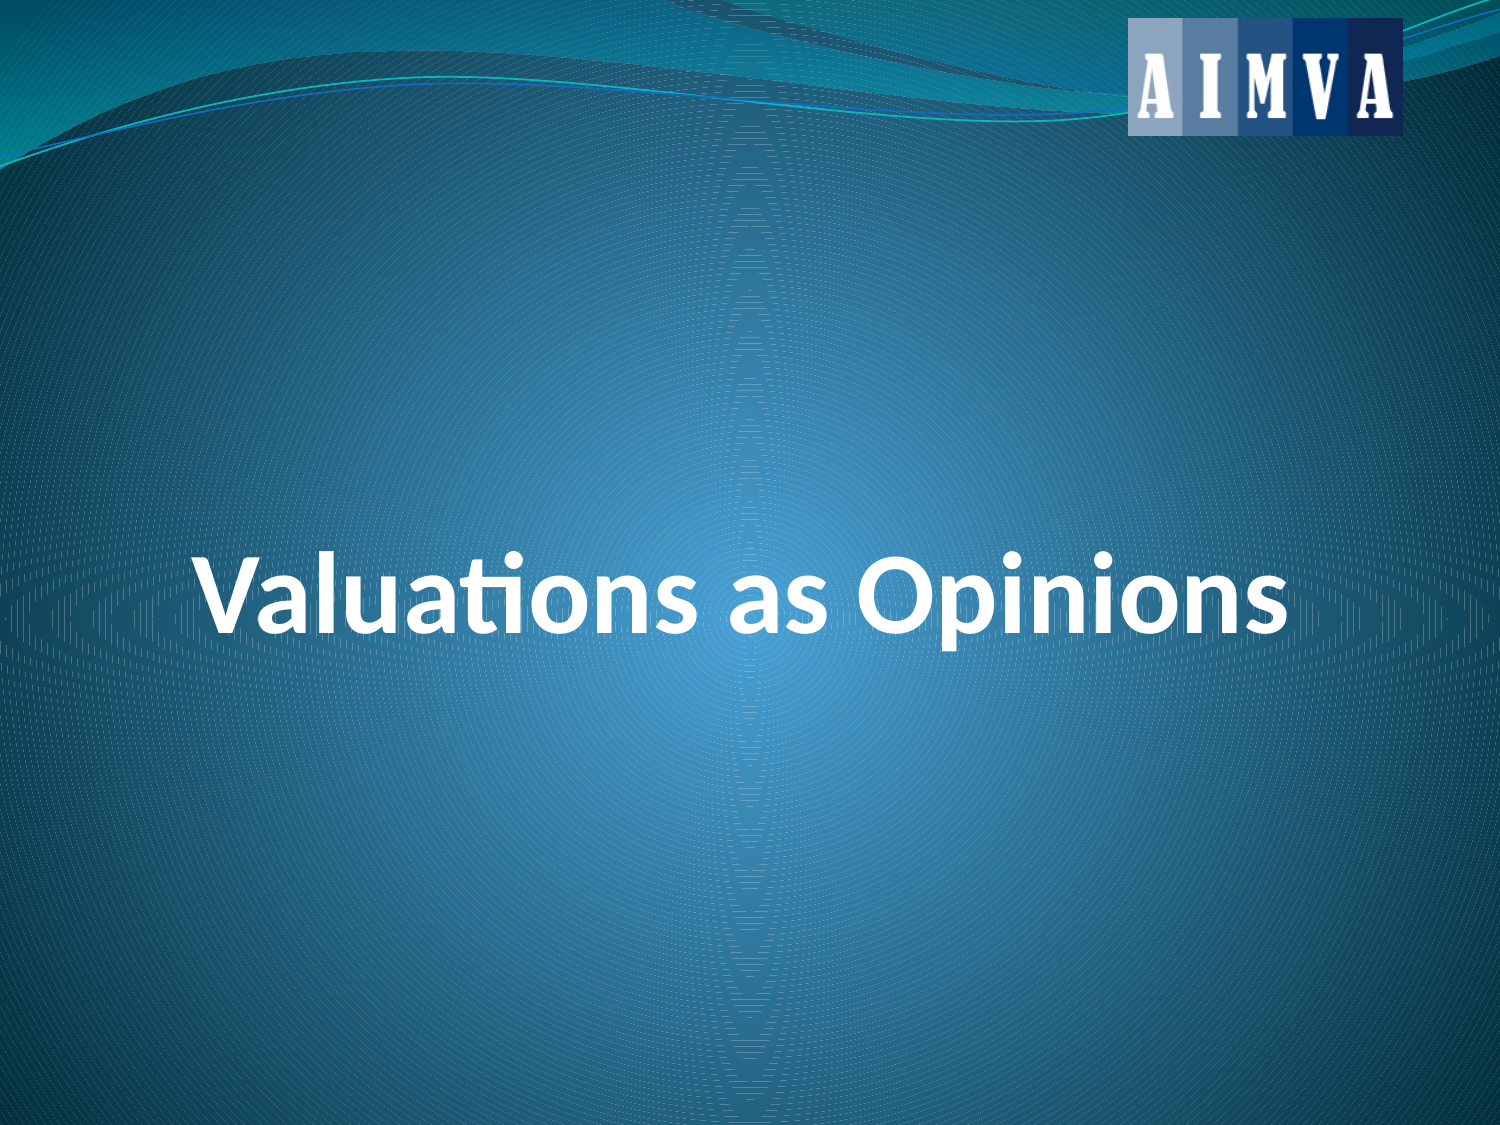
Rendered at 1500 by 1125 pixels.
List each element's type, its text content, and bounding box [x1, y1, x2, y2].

title Valuations as Opinions [85, 432, 1402, 657]
picture [1127, 18, 1403, 137]
